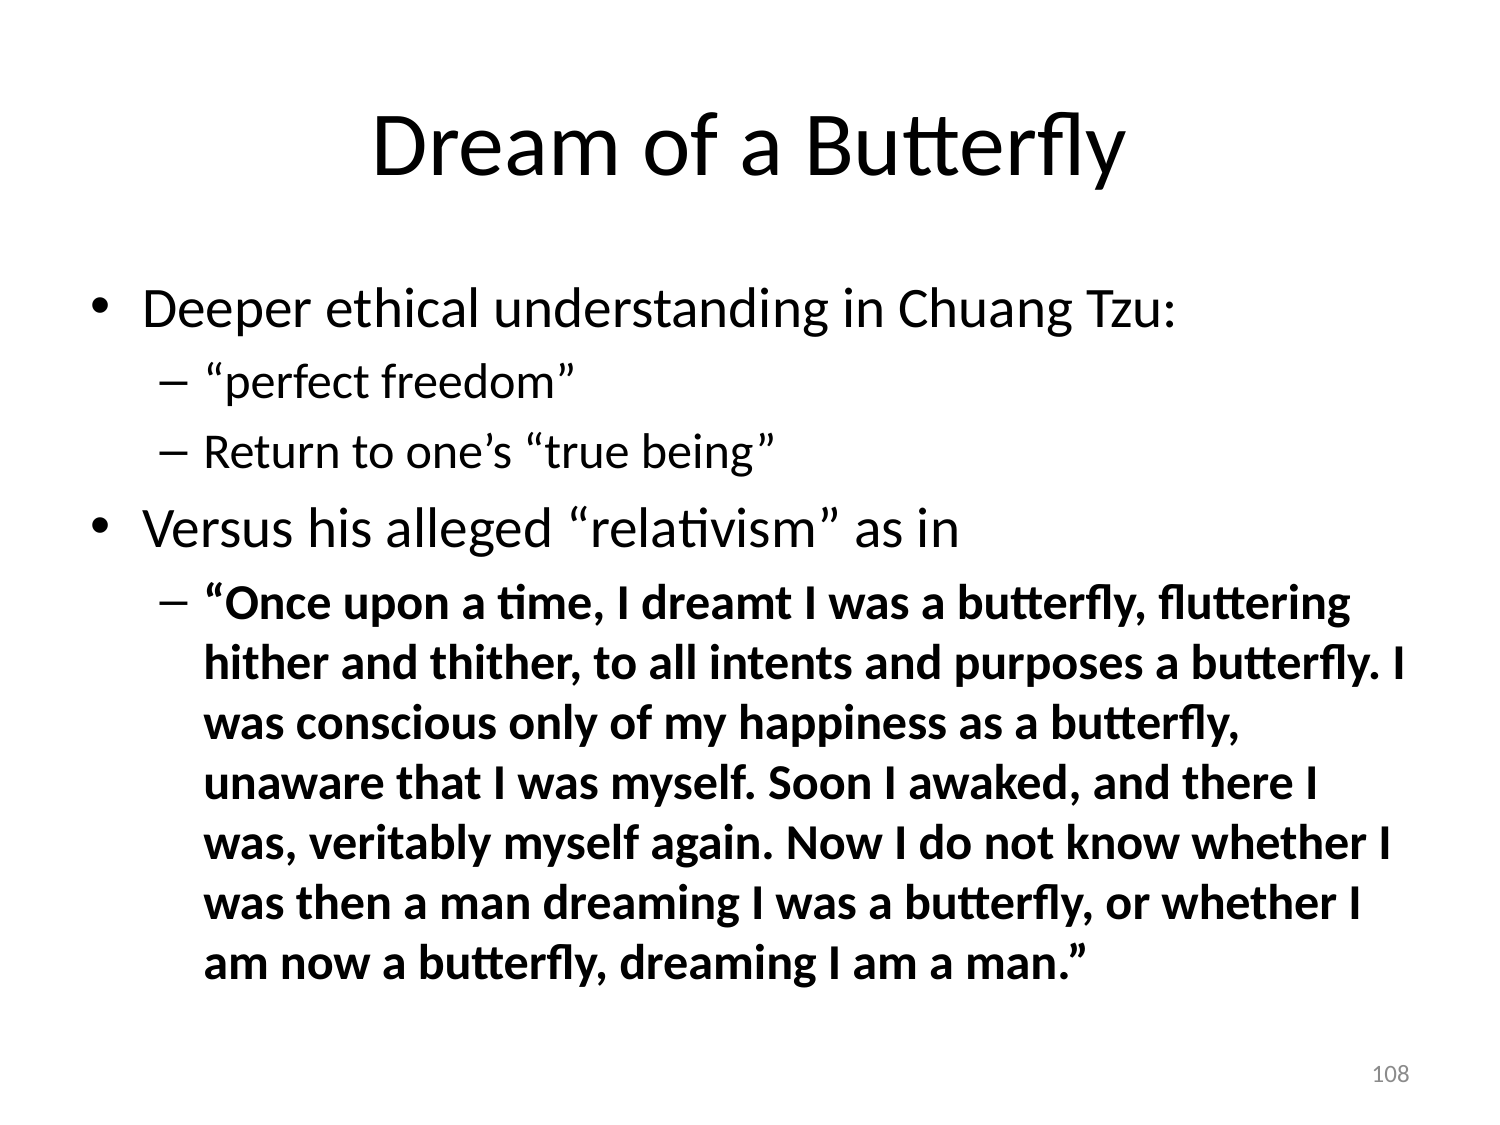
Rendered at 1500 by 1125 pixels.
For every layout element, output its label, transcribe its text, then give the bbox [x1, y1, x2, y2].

list Deeper ethical understanding in Chuang Tzu: “perfect freedom” Return to one’s “true being” Versus his alleged “relativism” as in “Once upon a time, I dreamt I was a butterfly, fluttering hither and thither, to all intents and purposes a butterfly. I was conscious only of my happiness as a butterfly, unaware that I was myself. Soon I awaked, and there I was, veritably myself again. Now I do not know whether I was then a man dreaming I was a butterfly, or whether I am now a butterfly, dreaming I am a man.” [75, 262, 1425, 1005]
title Dream of a Butterfly [75, 45, 1425, 233]
slide_number 108 [1074, 1042, 1425, 1103]
